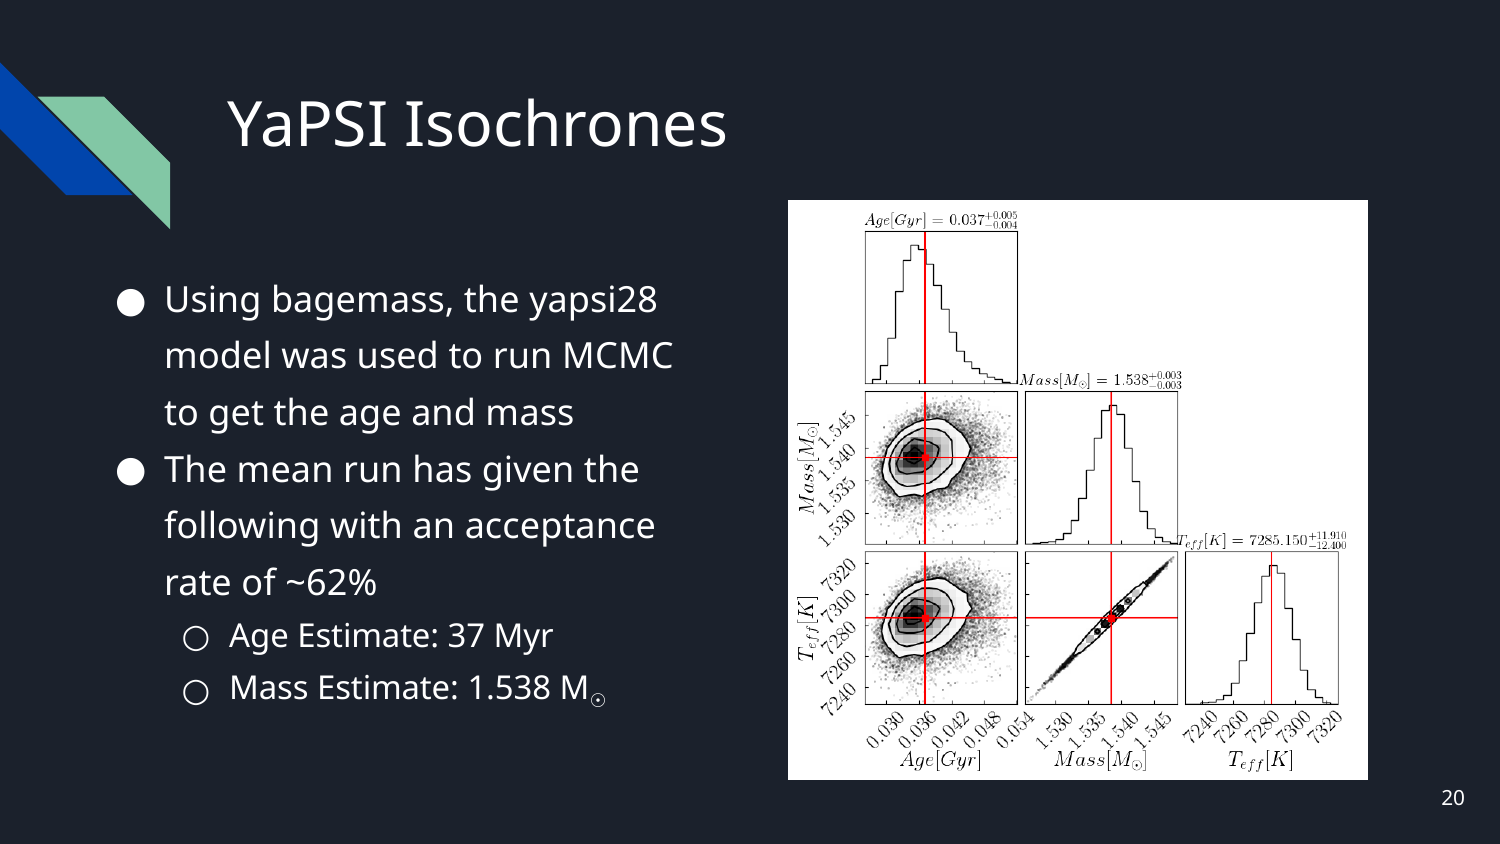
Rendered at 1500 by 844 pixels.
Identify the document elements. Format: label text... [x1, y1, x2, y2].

picture [788, 199, 1368, 780]
slide_number 20 [1389, 764, 1480, 830]
title YaPSI Isochrones [212, 64, 1368, 215]
list Using bagemass, the yapsi28 model was used to run MCMC to get the age and mass The mean run has given the following with an acceptance rate of ~62% Age Estimate: 37 Myr Mass Estimate: 1.538 M☉ [84, 251, 723, 729]
